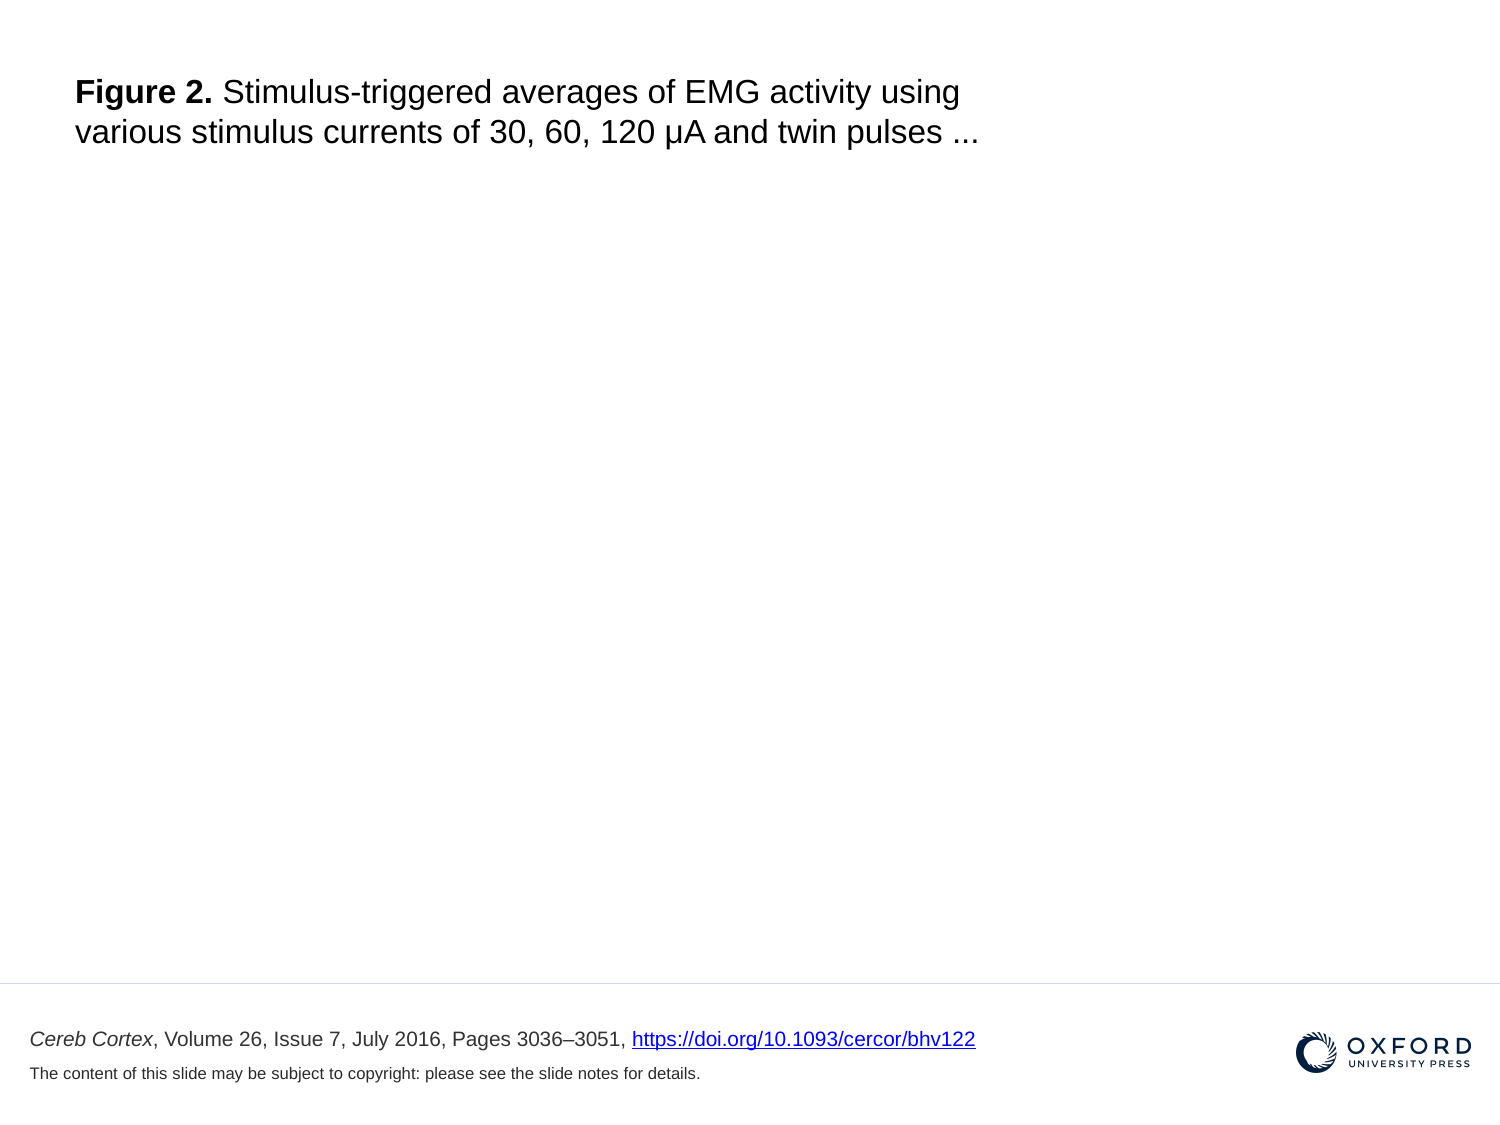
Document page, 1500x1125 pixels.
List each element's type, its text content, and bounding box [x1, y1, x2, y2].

picture [1296, 1032, 1471, 1073]
footer Cereb Cortex, Volume 26, Issue 7, July 2016, Pages 3036–3051, https://doi.org/10.1093/cercor/bhv122 The content of this slide may be subject to copyright: please see the slide notes for details. [0, 983, 1260, 1125]
title Figure 2. Stimulus-triggered averages of EMG activity using various stimulus currents of 30, 60, 120 μA and twin pulses ... [75, 69, 1078, 171]
